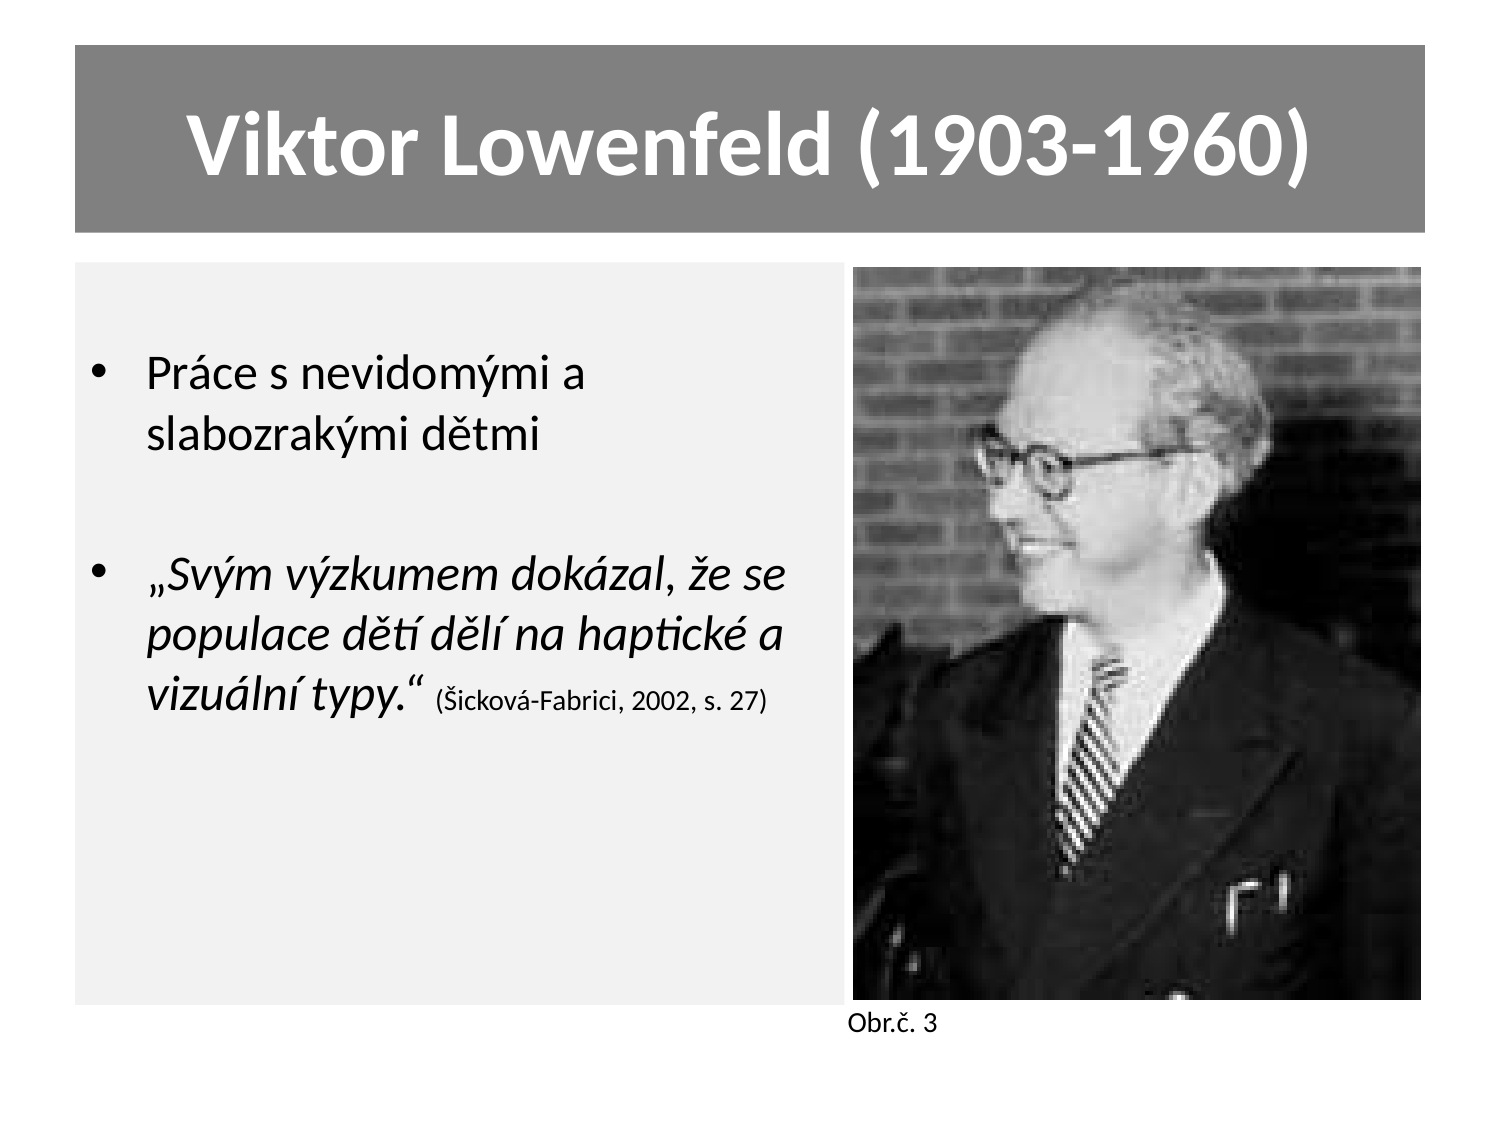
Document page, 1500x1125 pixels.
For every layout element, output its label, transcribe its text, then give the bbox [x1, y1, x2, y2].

picture [853, 266, 1421, 1000]
text_box Obr.č. 3 [832, 996, 1329, 1046]
title Viktor Lowenfeld (1903-1960) [75, 45, 1425, 233]
list Práce s nevidomými a slabozrakými dětmi „Svým výzkumem dokázal, že se populace dětí dělí na haptické a vizuální typy.“ (Šicková-Fabrici, 2002, s. 27) [75, 262, 845, 1005]
